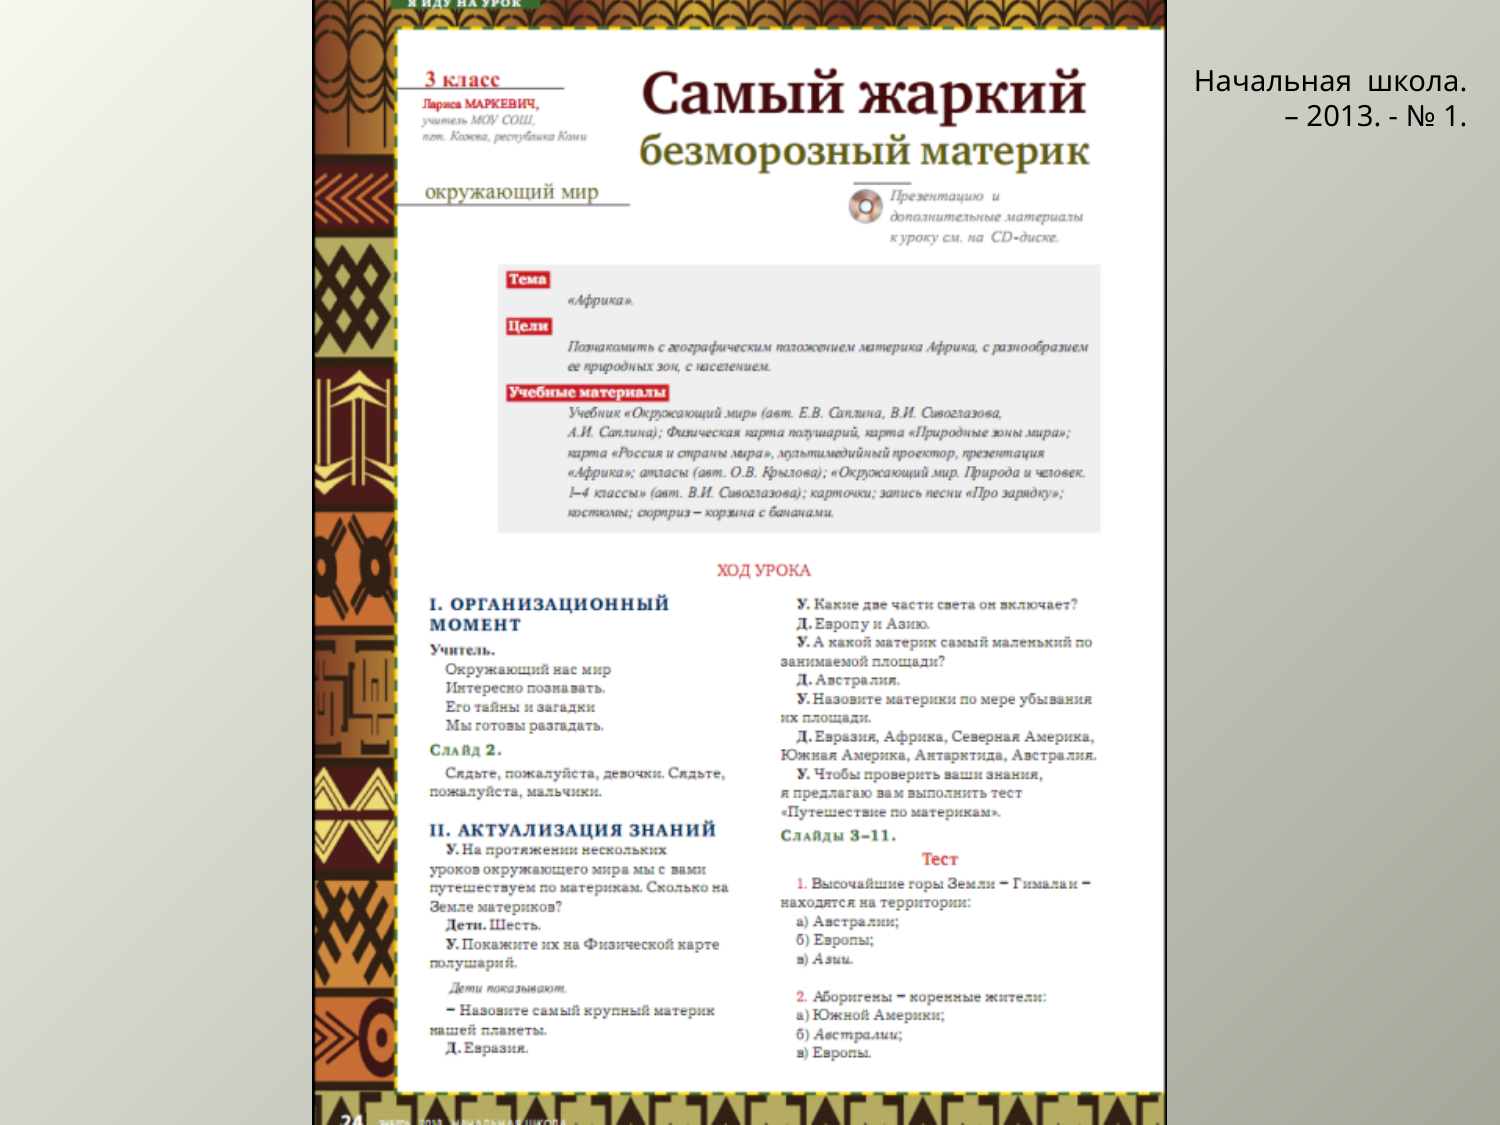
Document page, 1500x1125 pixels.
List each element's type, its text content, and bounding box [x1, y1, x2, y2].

picture [312, 0, 1167, 1125]
text_box Начальная школа. – 2013. - № 1. [1210, 54, 1483, 140]
